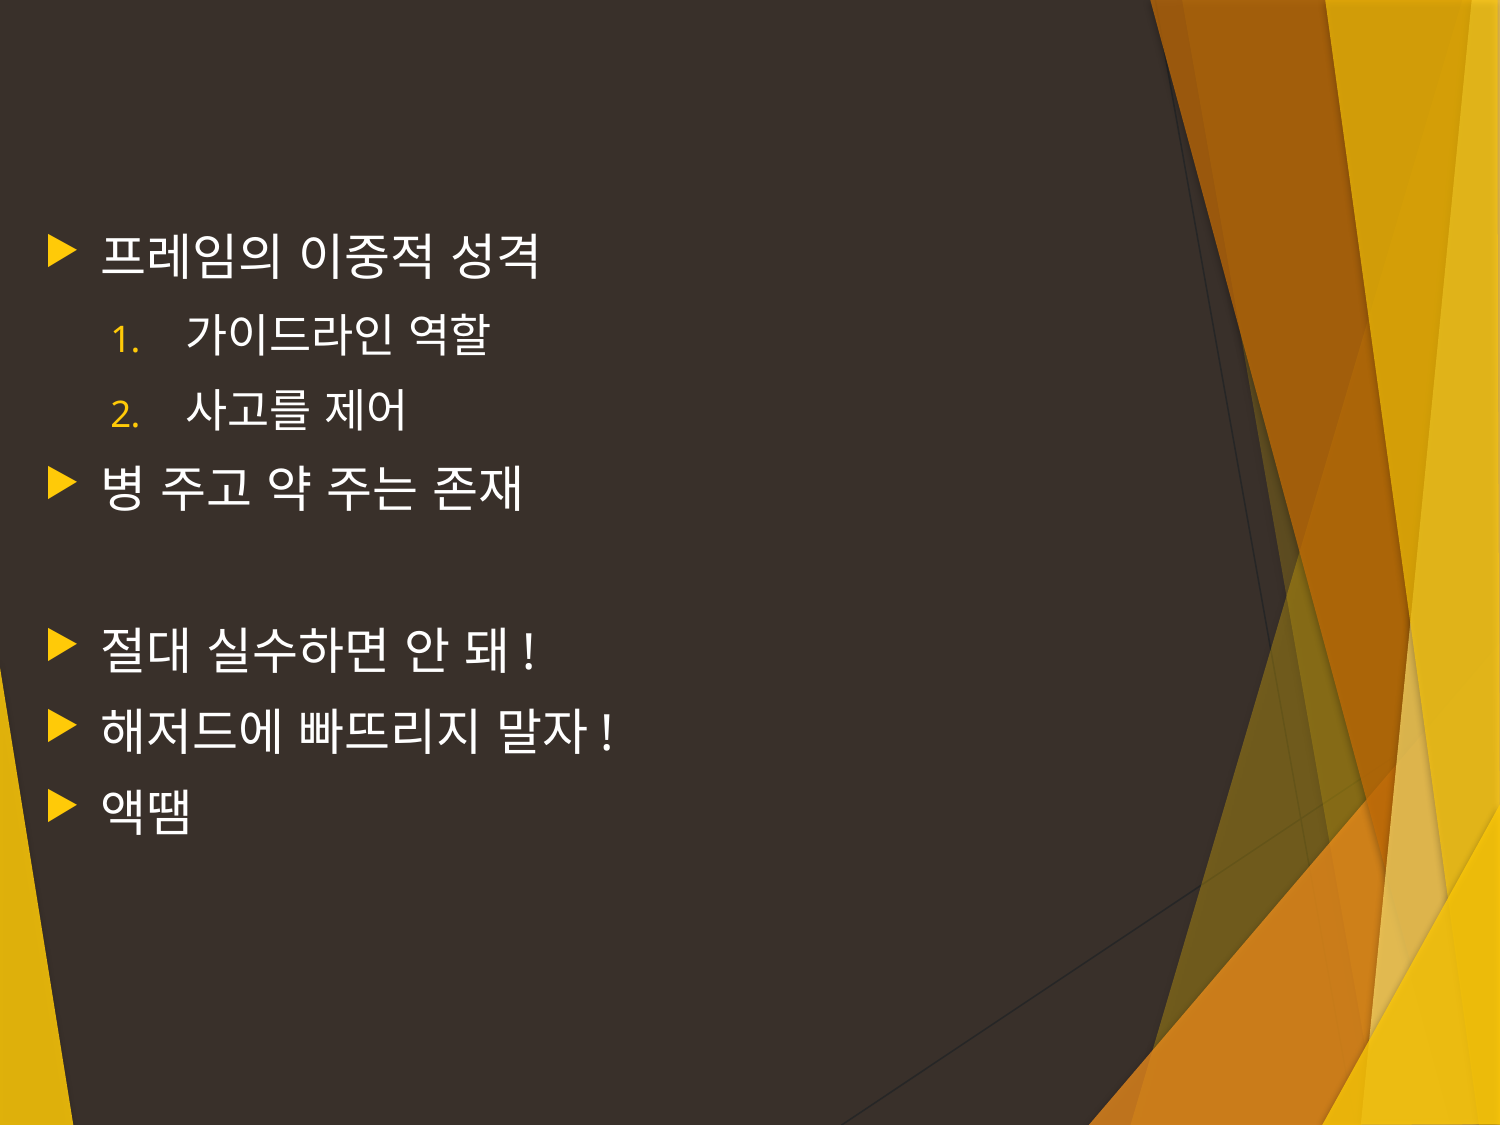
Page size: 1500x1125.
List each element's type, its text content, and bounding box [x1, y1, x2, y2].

list 프레임의 이중적 성격 가이드라인 역할 사고를 제어 병 주고 약 주는 존재 절대 실수하면 안 돼! 해저드에 빠뜨리지 말자! 액땜 [29, 137, 1425, 1083]
